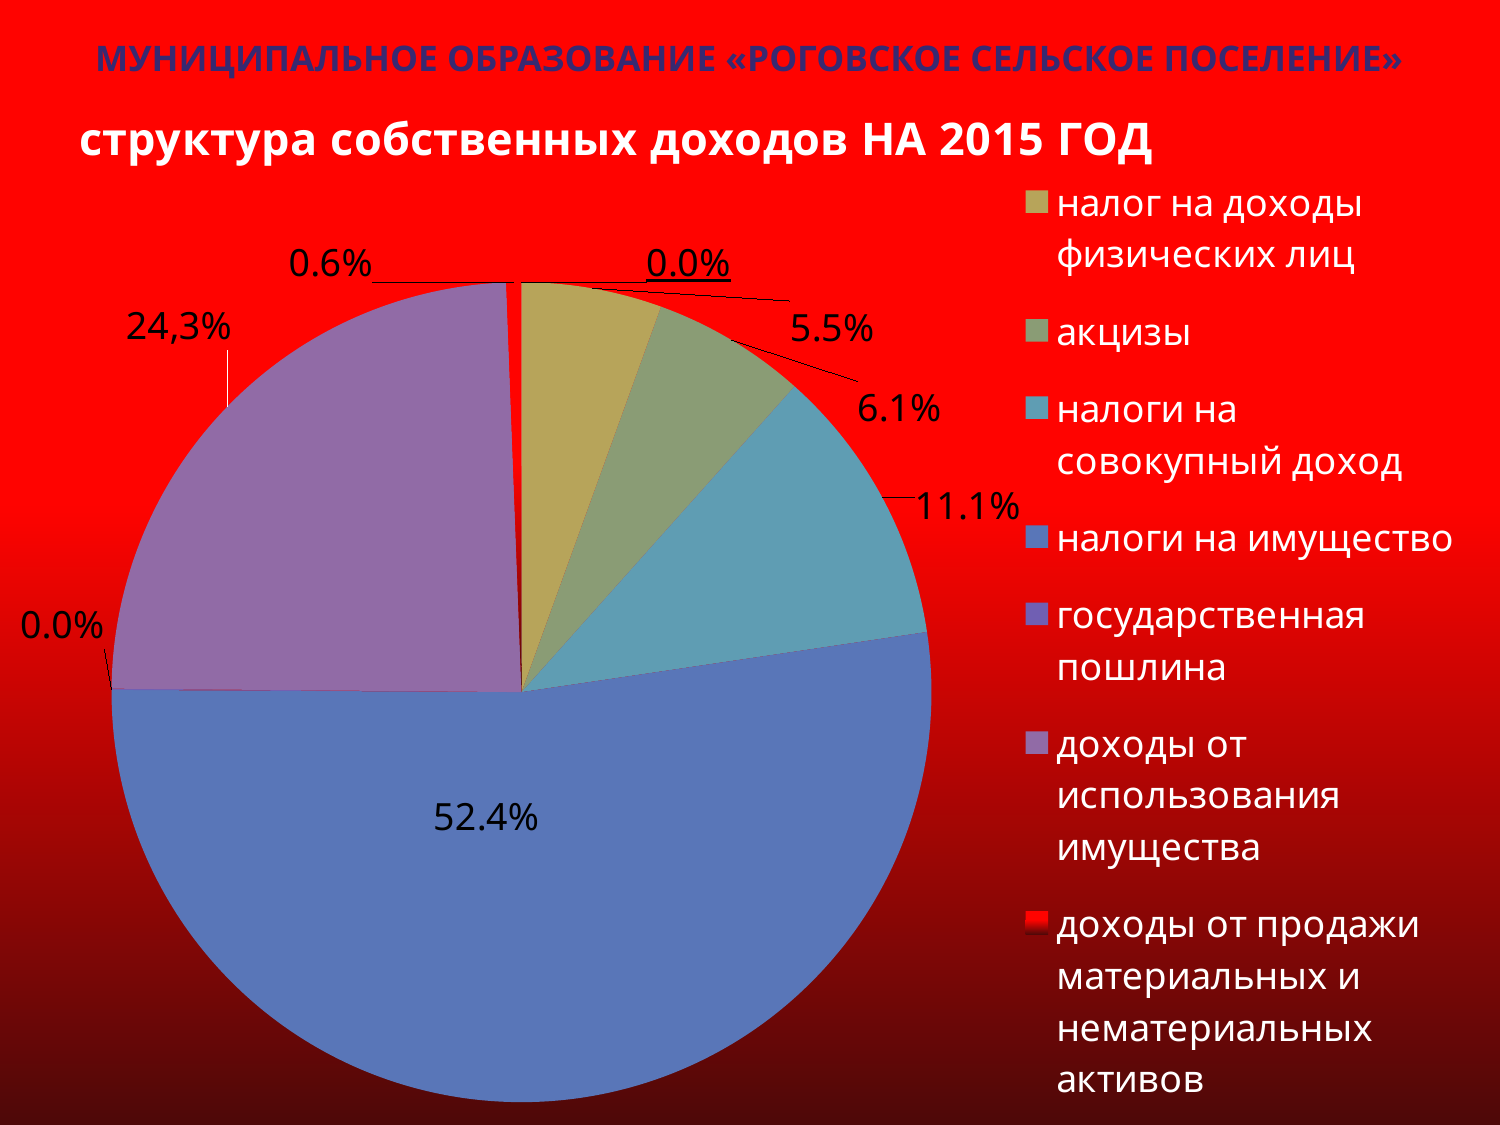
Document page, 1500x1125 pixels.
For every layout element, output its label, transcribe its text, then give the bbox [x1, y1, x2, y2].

title МУНИЦИПАЛЬНОЕ ОБРАЗОВАНИЕ «РОГОВСКОЕ СЕЛЬСКОЕ ПОСЕЛЕНИЕ» [75, 23, 1425, 81]
chart [0, 81, 1500, 1125]
